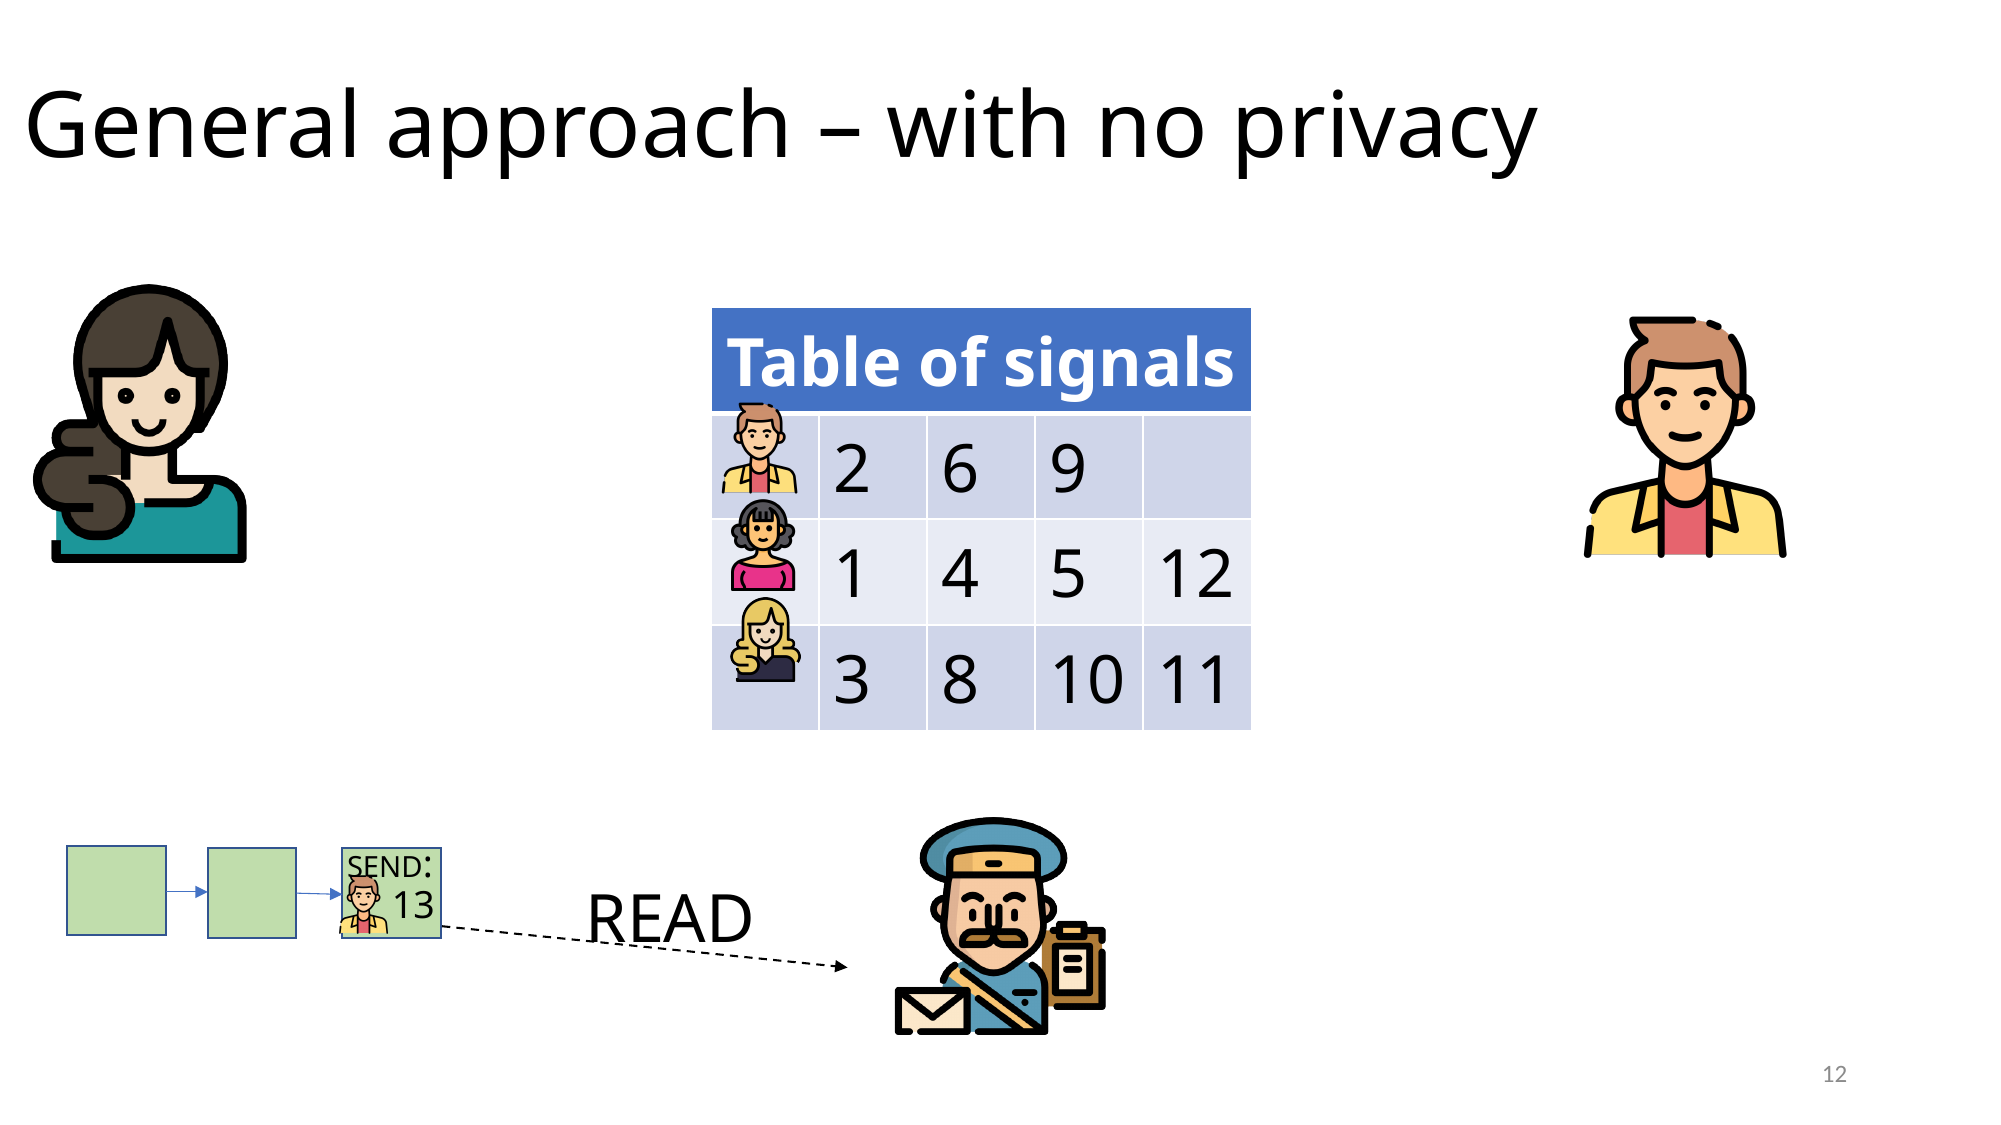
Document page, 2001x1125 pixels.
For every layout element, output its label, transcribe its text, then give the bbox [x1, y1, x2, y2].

text_box General approach – with no privacy [9, 58, 1603, 184]
table_cell 6 [928, 416, 1034, 518]
table_header Table of signals [712, 308, 1251, 411]
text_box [441, 926, 848, 968]
table_cell 1 [820, 520, 926, 624]
picture [710, 399, 812, 594]
table_cell [712, 626, 818, 730]
table_cell 8 [928, 626, 1034, 730]
text_box [66, 845, 167, 936]
table_cell 4 [928, 520, 1034, 624]
table_cell 9 [1036, 416, 1142, 518]
table_cell 5 [1036, 520, 1142, 624]
table_cell 10 [1036, 626, 1142, 730]
table_cell 2 [820, 416, 926, 518]
table_cell [808, 416, 818, 518]
text_box [341, 934, 441, 939]
text_box SEND: [332, 832, 458, 893]
table_cell 12 [1144, 520, 1251, 624]
table_cell [712, 520, 818, 624]
picture [0, 284, 279, 563]
text_box READ [570, 868, 771, 926]
picture [722, 597, 808, 682]
text_box 13 [395, 874, 450, 934]
picture [1555, 307, 1815, 567]
table_cell 11 [1144, 626, 1251, 730]
text_box [207, 847, 297, 939]
table_cell [1144, 416, 1251, 518]
picture [332, 873, 395, 936]
picture [891, 817, 1109, 1035]
table_cell 3 [820, 626, 926, 730]
slide_number 12 [1412, 1042, 1863, 1103]
